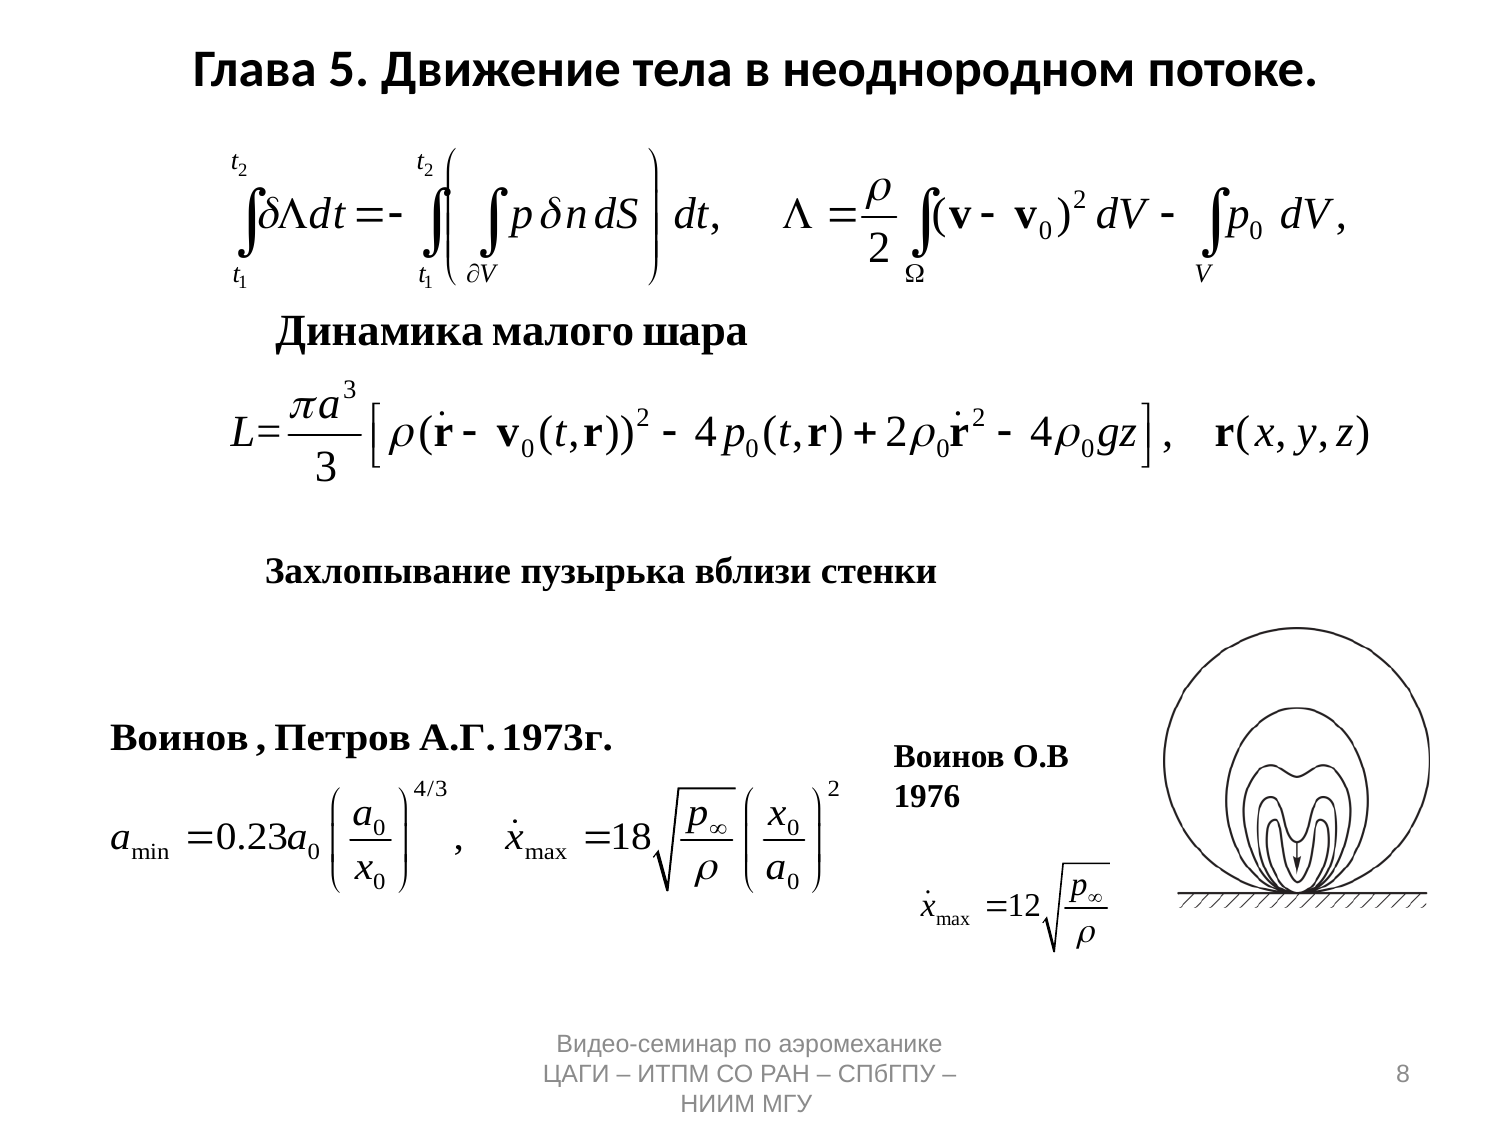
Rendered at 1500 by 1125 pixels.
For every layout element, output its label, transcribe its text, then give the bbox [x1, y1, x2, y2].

picture [1163, 627, 1430, 909]
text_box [103, 714, 847, 903]
text_box Воинов О.В 1976 [878, 726, 1149, 822]
slide_number 8 [1074, 1042, 1425, 1103]
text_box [913, 855, 1118, 959]
title Глава 5. Движение тела в неоднородном потоке. [76, 6, 1436, 124]
footer Видео-семинар по аэромеханике ЦАГИ – ИТПМ СО РАН – СПбГПУ – НИИМ МГУ [512, 1042, 988, 1103]
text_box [222, 140, 1380, 491]
text_box Захлопывание пузырька вблизи стенки [250, 538, 963, 599]
